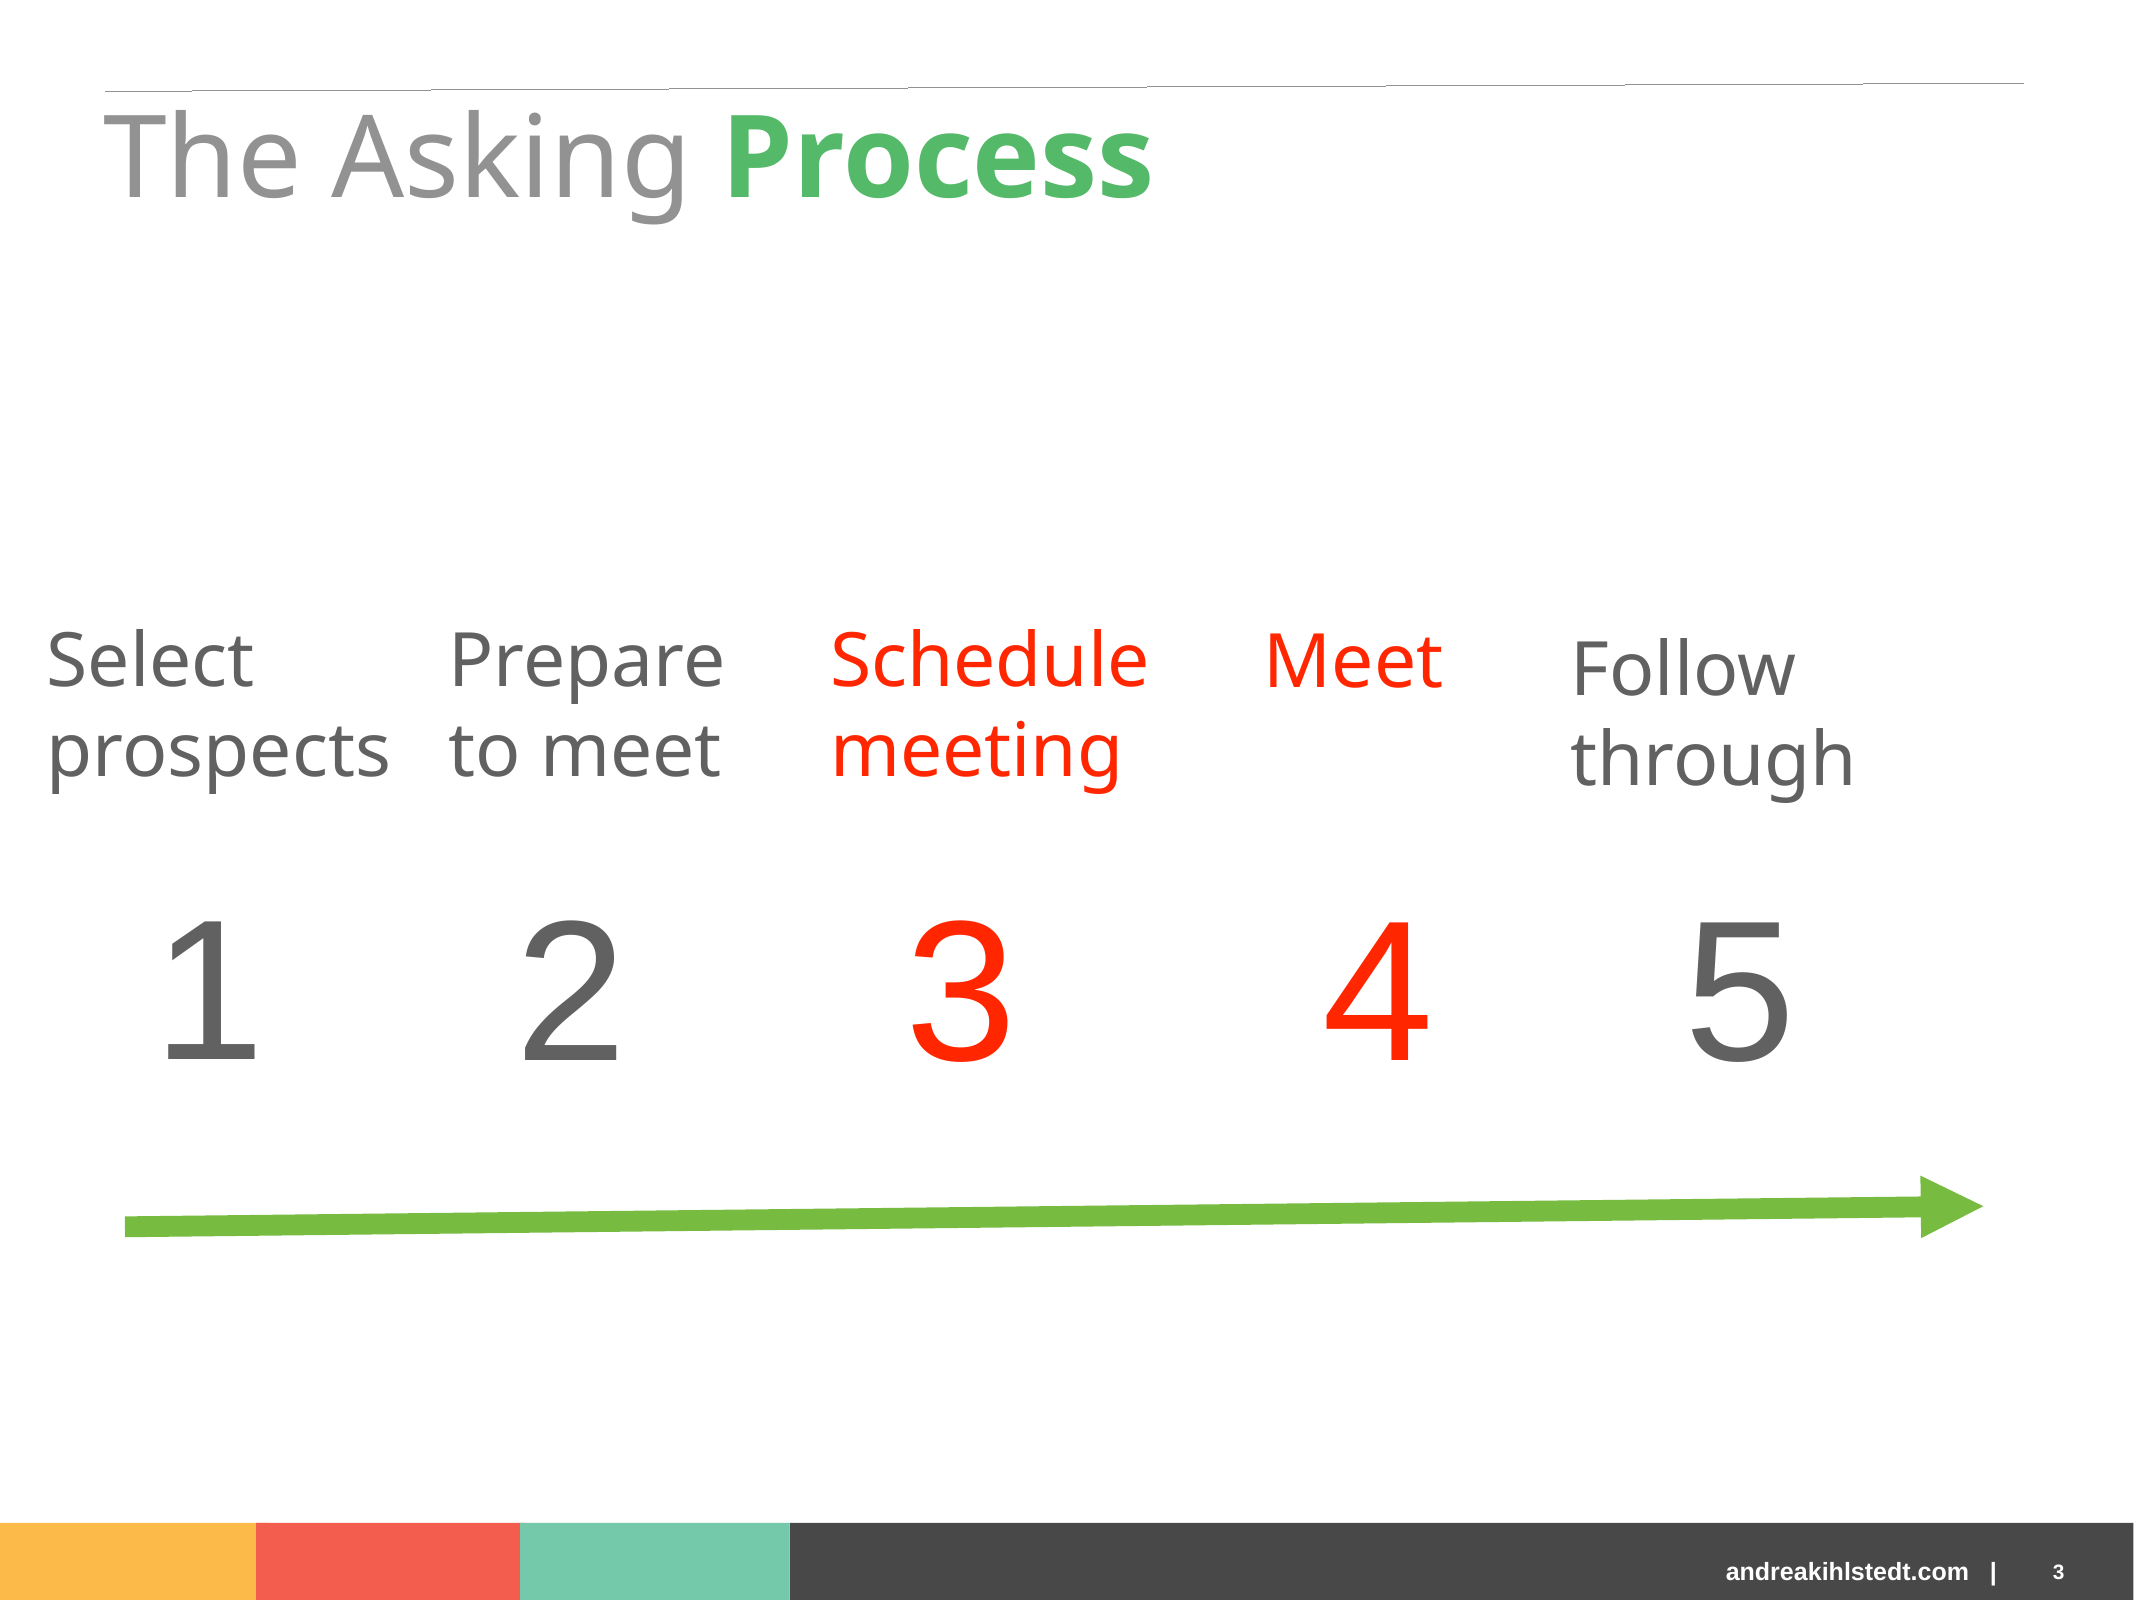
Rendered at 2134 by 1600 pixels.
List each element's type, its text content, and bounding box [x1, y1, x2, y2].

text_box 5 [1675, 860, 1806, 1101]
text_box Select prospects [37, 611, 401, 792]
text_box [124, 1200, 1984, 1227]
text_box 4 [1312, 860, 1444, 1101]
text_box Meet [1254, 612, 1473, 703]
text_box 2 [506, 860, 637, 1101]
text_box Schedule meeting [820, 611, 1160, 792]
text_box Prepare to meet [439, 611, 736, 792]
text_box The Asking Process [93, 83, 1169, 221]
text_box 3 [896, 860, 1027, 1101]
text_box 1 [144, 859, 275, 1100]
text_box Follow through [1561, 620, 1867, 801]
